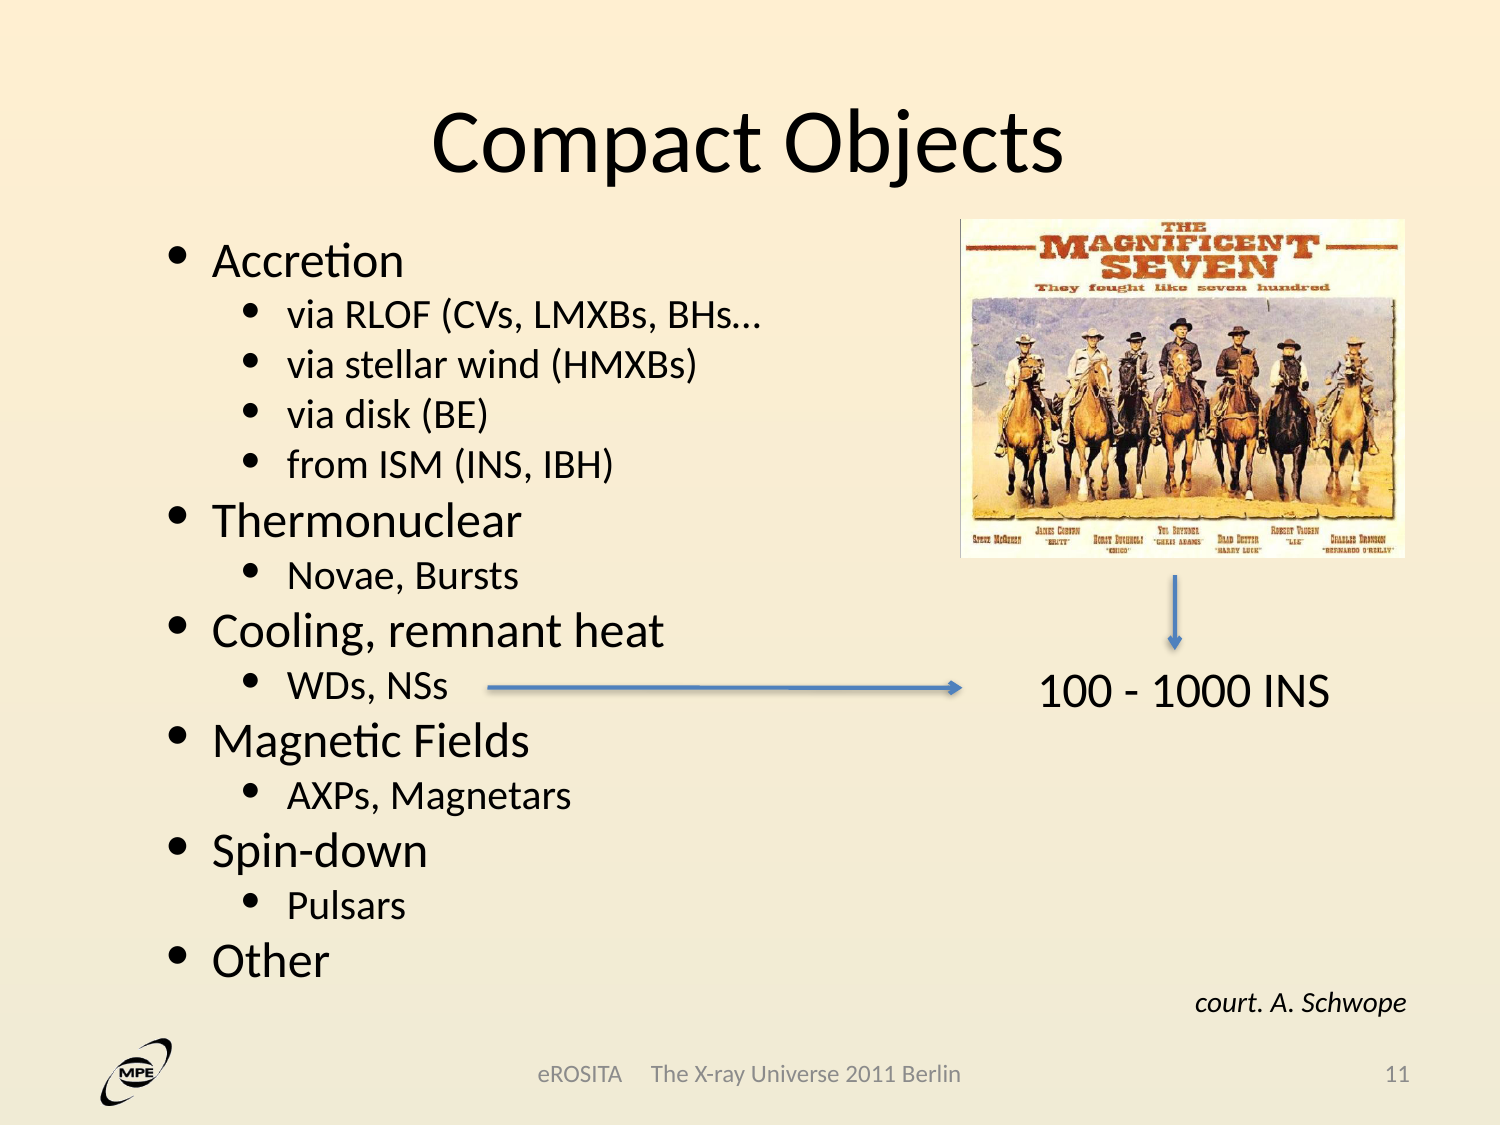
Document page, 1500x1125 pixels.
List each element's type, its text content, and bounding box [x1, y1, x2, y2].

text_box Compact Objects [416, 73, 1082, 199]
picture [100, 1038, 172, 1106]
footer eROSITA The X-ray Universe 2011 Berlin [301, 1042, 1199, 1103]
text_box Accretion via RLOF (CVs, LMXBs, BHs… via stellar wind (HMXBs) via disk (BE) from ISM (INS, IBH) Thermonuclear Novae, Bursts Cooling, remnant heat WDs, NSs Magnetic Fields AXPs, Magnetars Spin-down Pulsars Other [150, 219, 777, 1045]
text_box court. A. Schwope [1180, 975, 1423, 1026]
text_box 100 - 1000 INS [1022, 649, 1346, 725]
slide_number 11 [1340, 1042, 1425, 1103]
picture [960, 219, 1405, 558]
